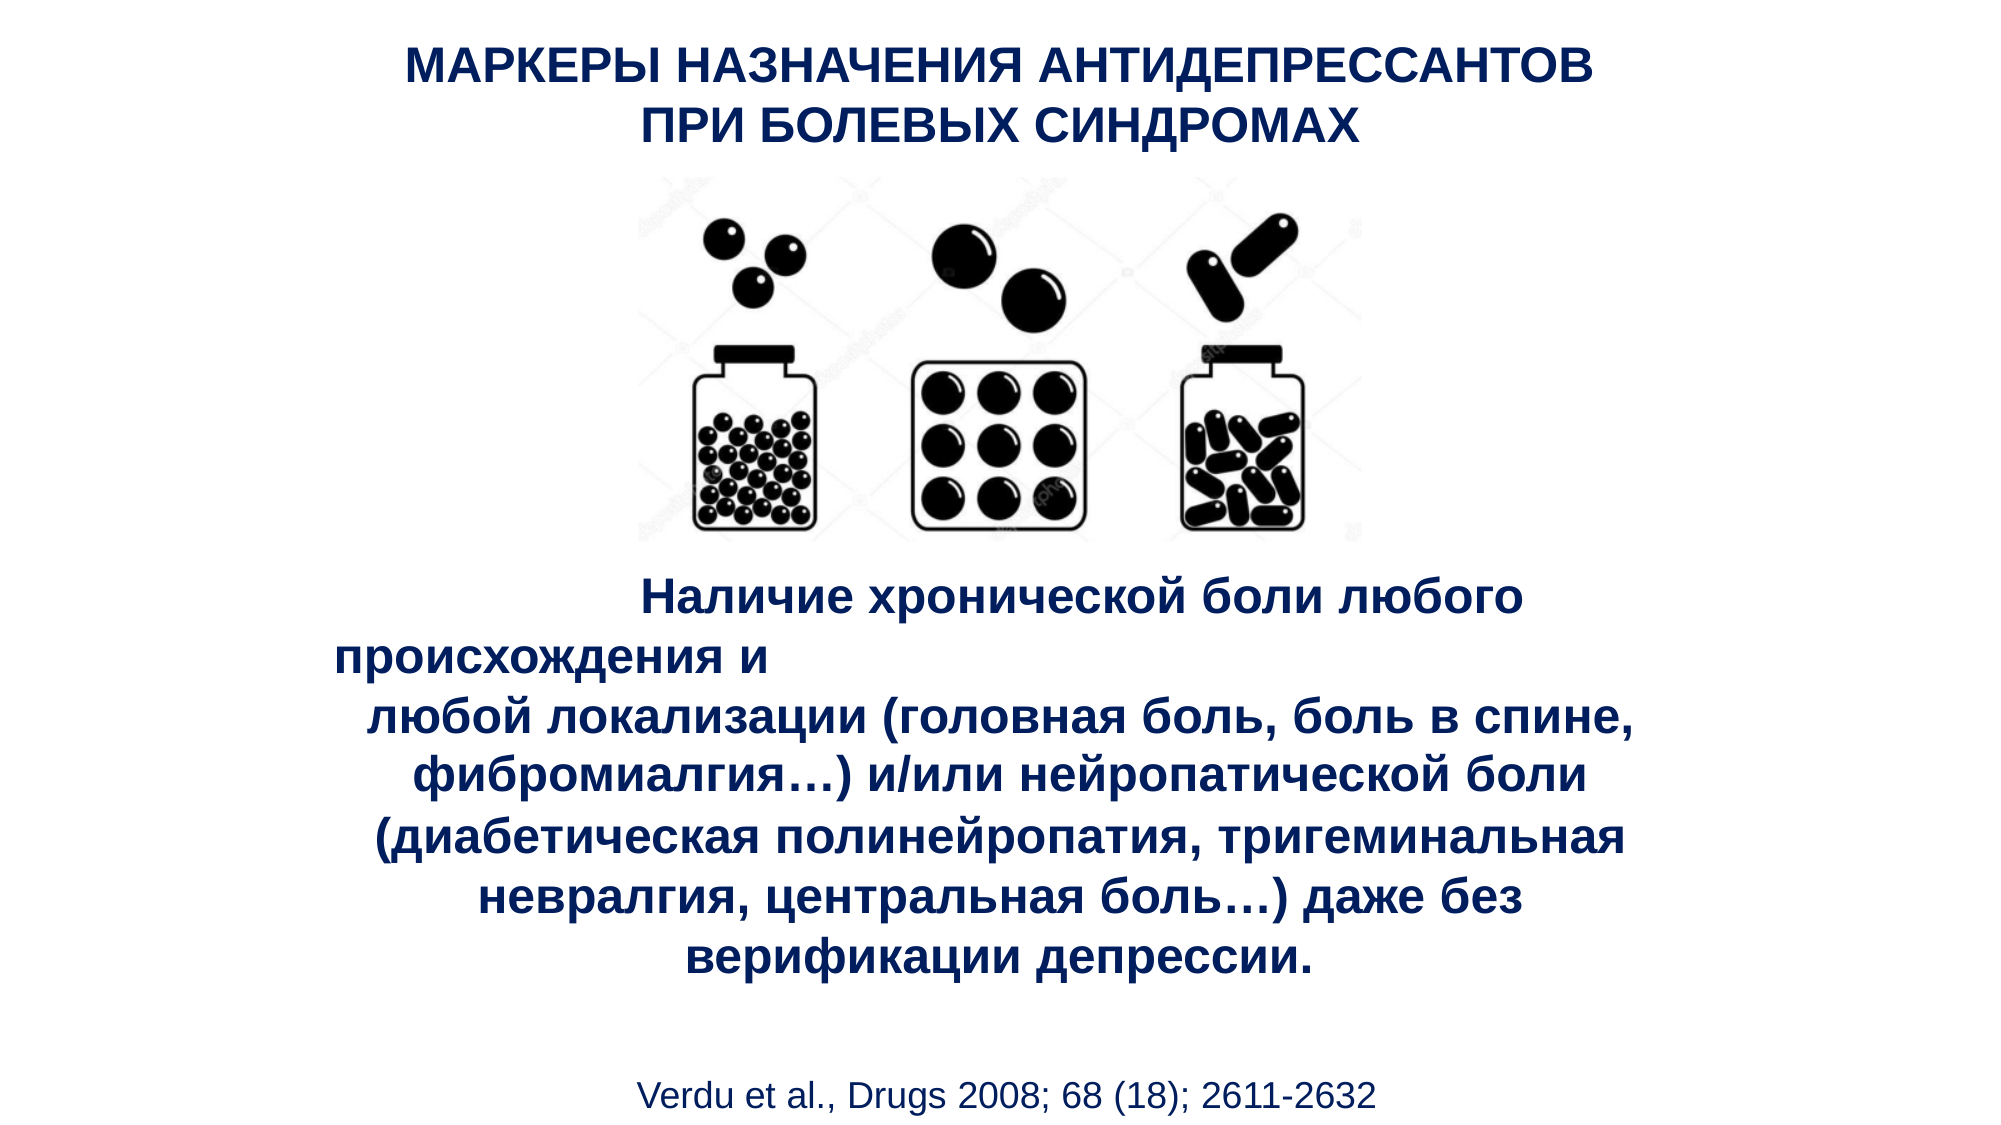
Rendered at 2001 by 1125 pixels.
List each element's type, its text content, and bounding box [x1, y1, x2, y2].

picture [635, 175, 1363, 543]
text_box МАРКЕРЫ НАЗНАЧЕНИЯ АНТИДЕПРЕССАНТОВ ПРИ БОЛЕВЫХ СИНДРОМАХ Наличие хронической боли любого происхождения и любой локализации (головная боль, боль в спине, фибромиалгия…) и/или нейропатической боли (диабетическая полинейропатия, тригеминальная невралгия, центральная боль…) даже без верификации депрессии. Verdu et al., Drugs 2008; 68 (18); 2611-2632 [333, 32, 1668, 1116]
